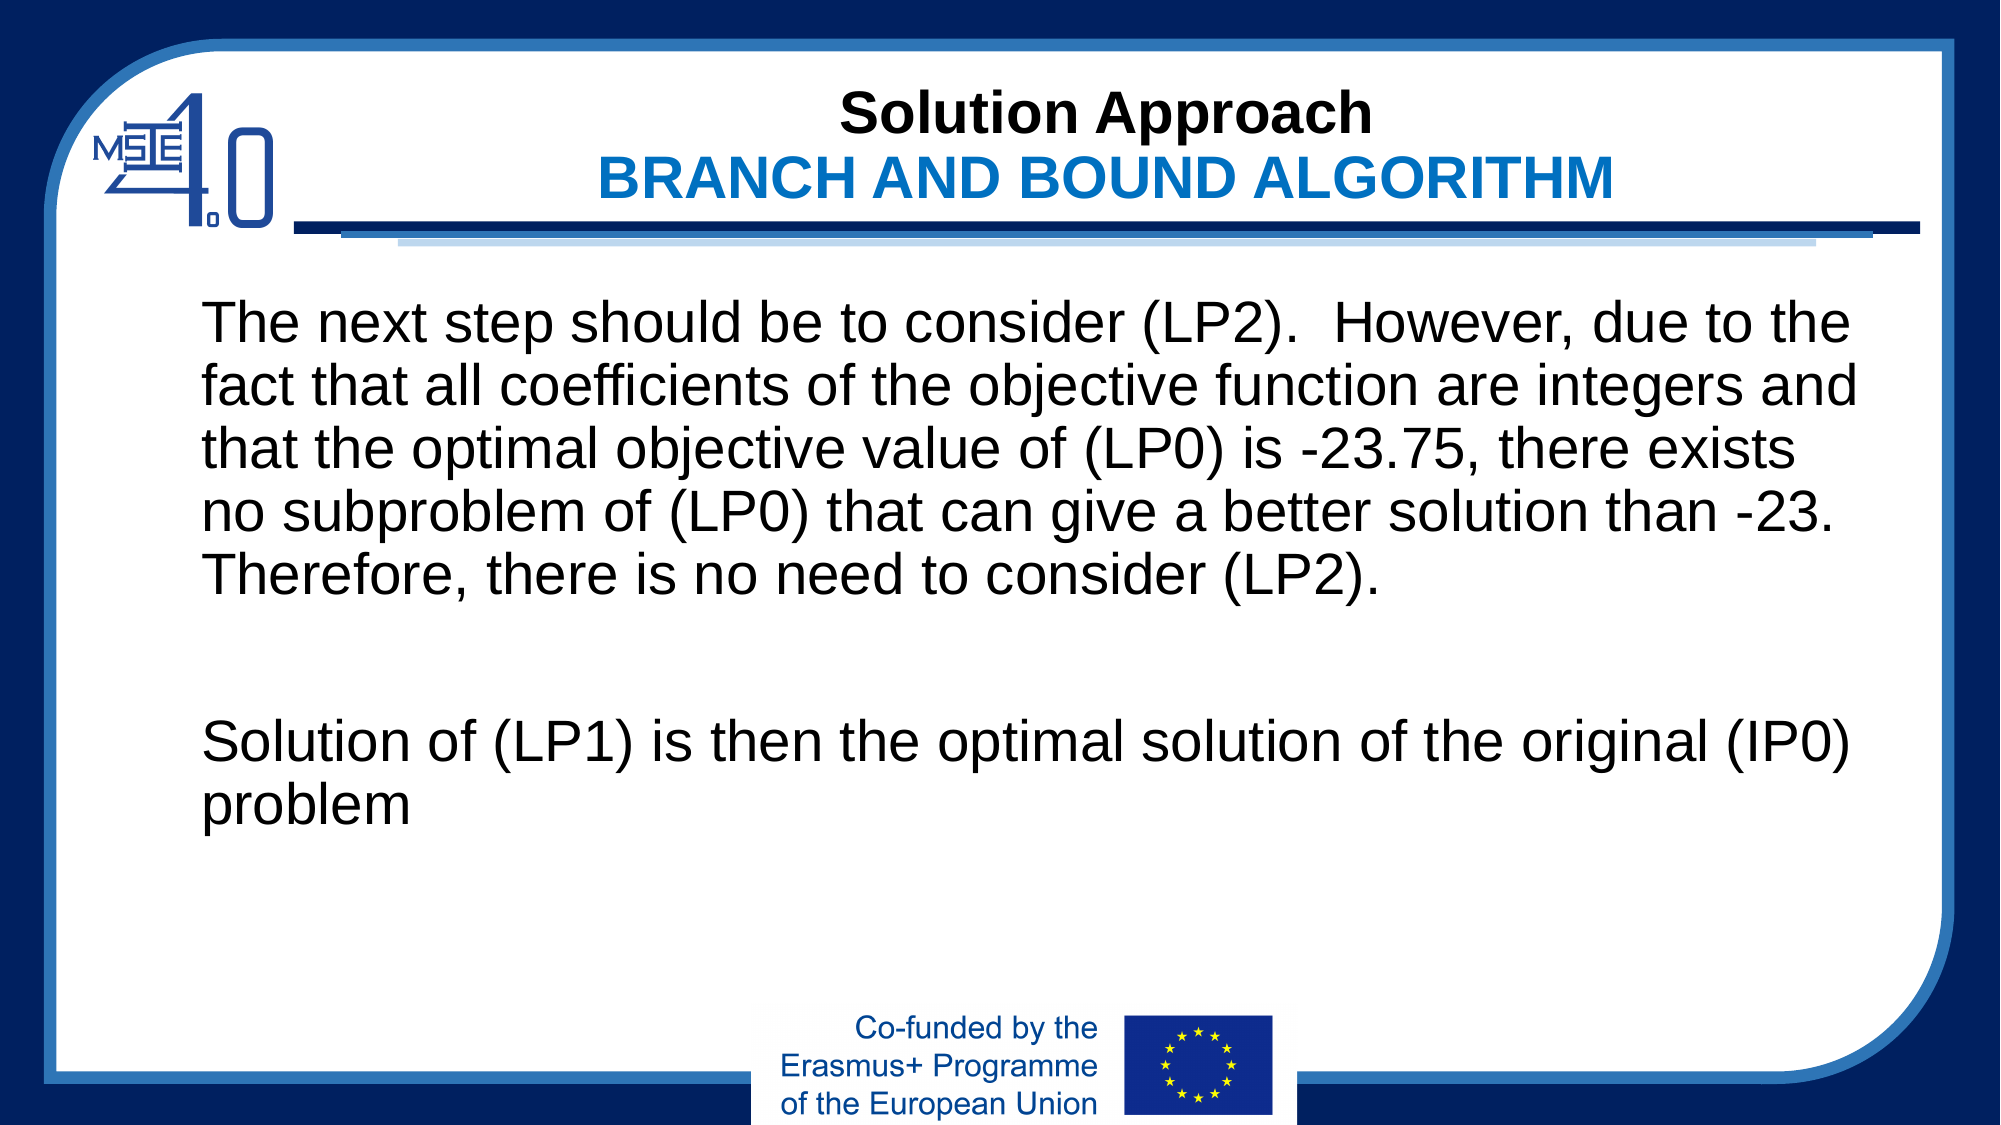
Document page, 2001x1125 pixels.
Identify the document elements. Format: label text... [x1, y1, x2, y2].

list The next step should be to consider (LP2). However, due to the fact that all coefficients of the objective function are integers and that the optimal objective value of (LP0) is -23.75, there exists no subproblem of (LP0) that can give a better solution than -23. Therefore, there is no need to consider (LP2). Solution of (LP1) is then the optimal solution of the original (IP0) problem [186, 285, 1888, 992]
picture [751, 1003, 1298, 1125]
title Solution Approach BRANCH AND BOUND ALGORITHM [294, 73, 1921, 220]
